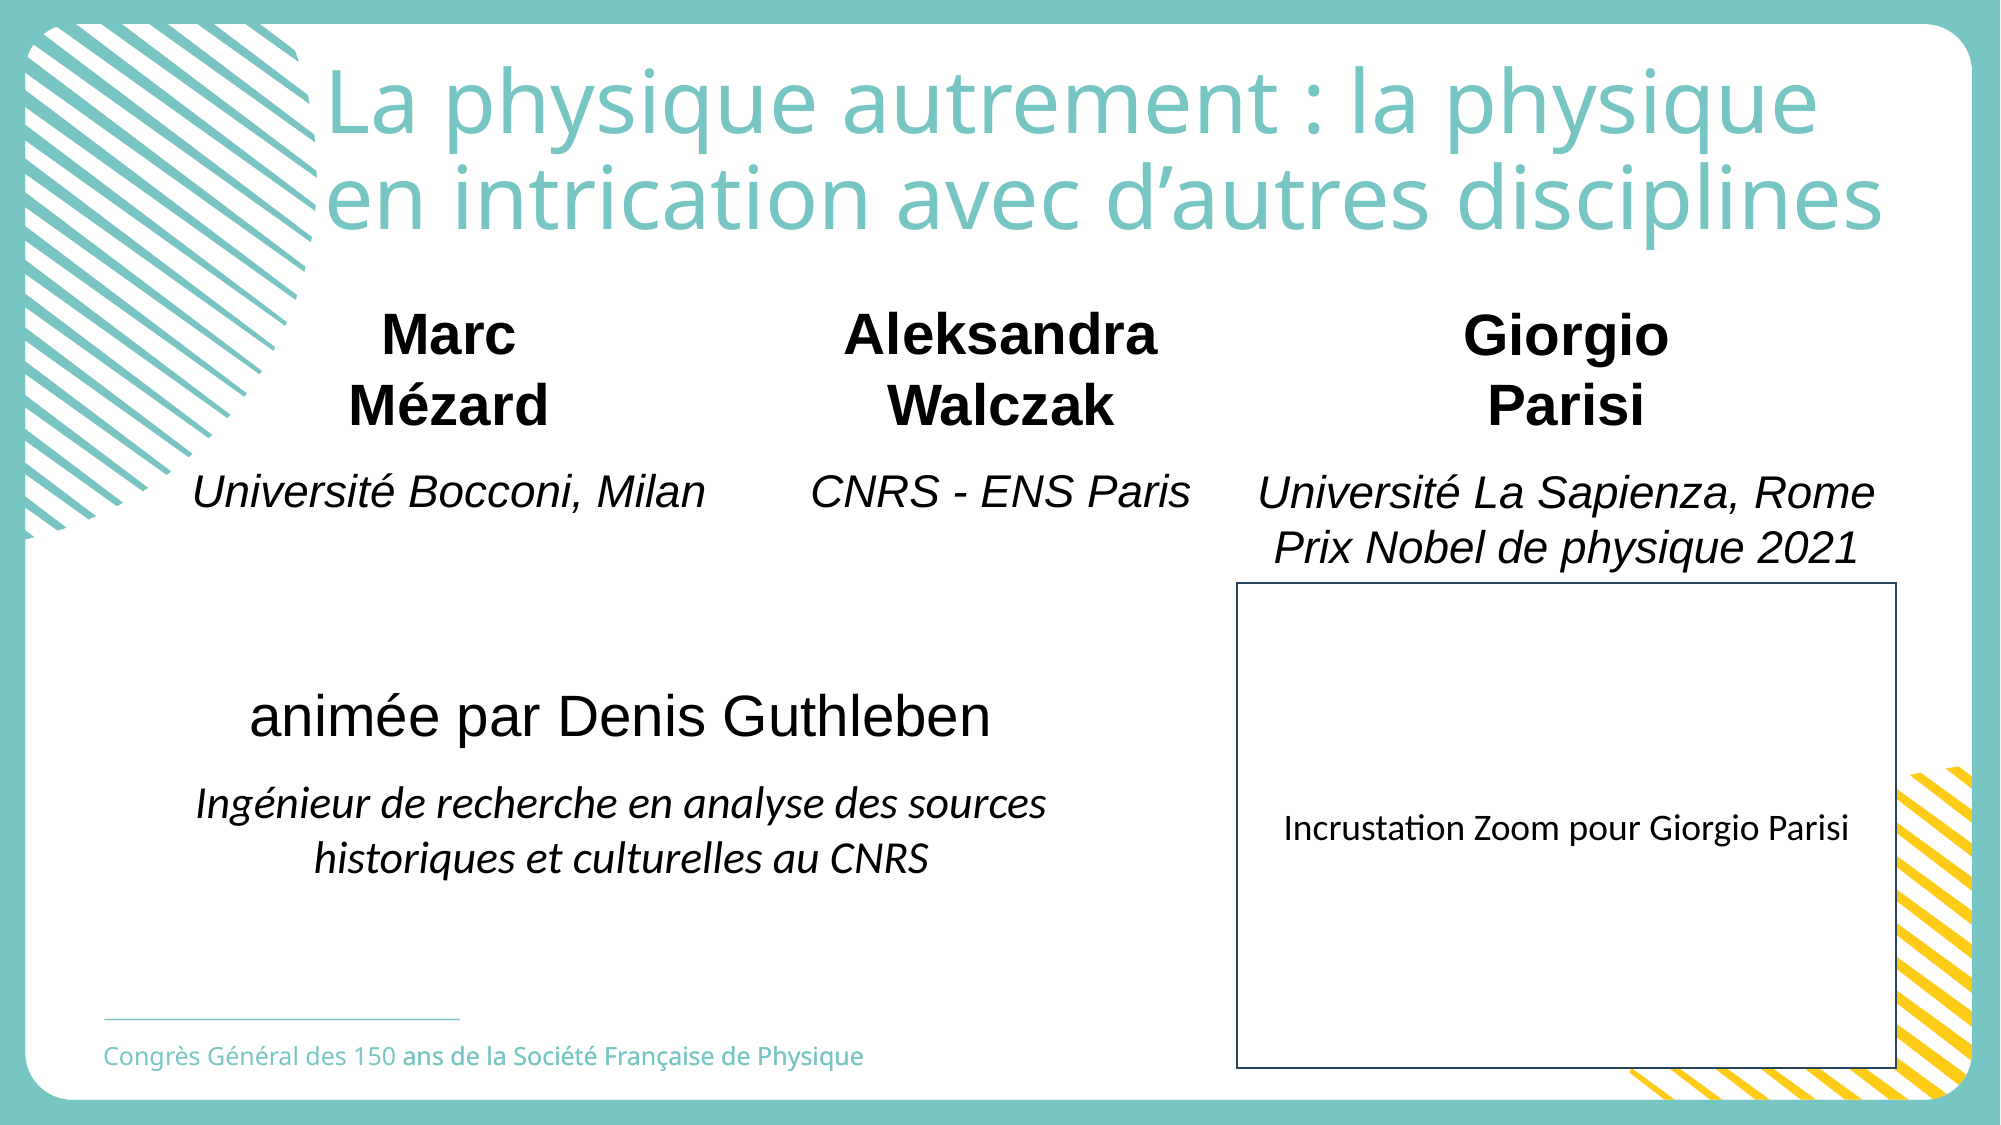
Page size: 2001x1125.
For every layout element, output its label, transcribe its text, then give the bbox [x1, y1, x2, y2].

text_box Incrustation Zoom pour Giorgio Parisi [1236, 582, 1897, 1069]
text_box Marc Mézard Université Bocconi, Milan [169, 289, 729, 524]
text_box animée par Denis Guthleben Ingénieur de recherche en analyse des sources historiques et culturelles au CNRS [169, 670, 1073, 891]
text_box Aleksandra Walczak CNRS - ENS Paris [786, 289, 1216, 524]
text_box Giorgio Parisi Université La Sapienza, Rome Prix Nobel de physique 2021 [1237, 289, 1897, 580]
picture [0, 0, 2001, 1125]
title La physique autrement : la physique en intrication avec d’autres disciplines [309, 44, 1913, 262]
